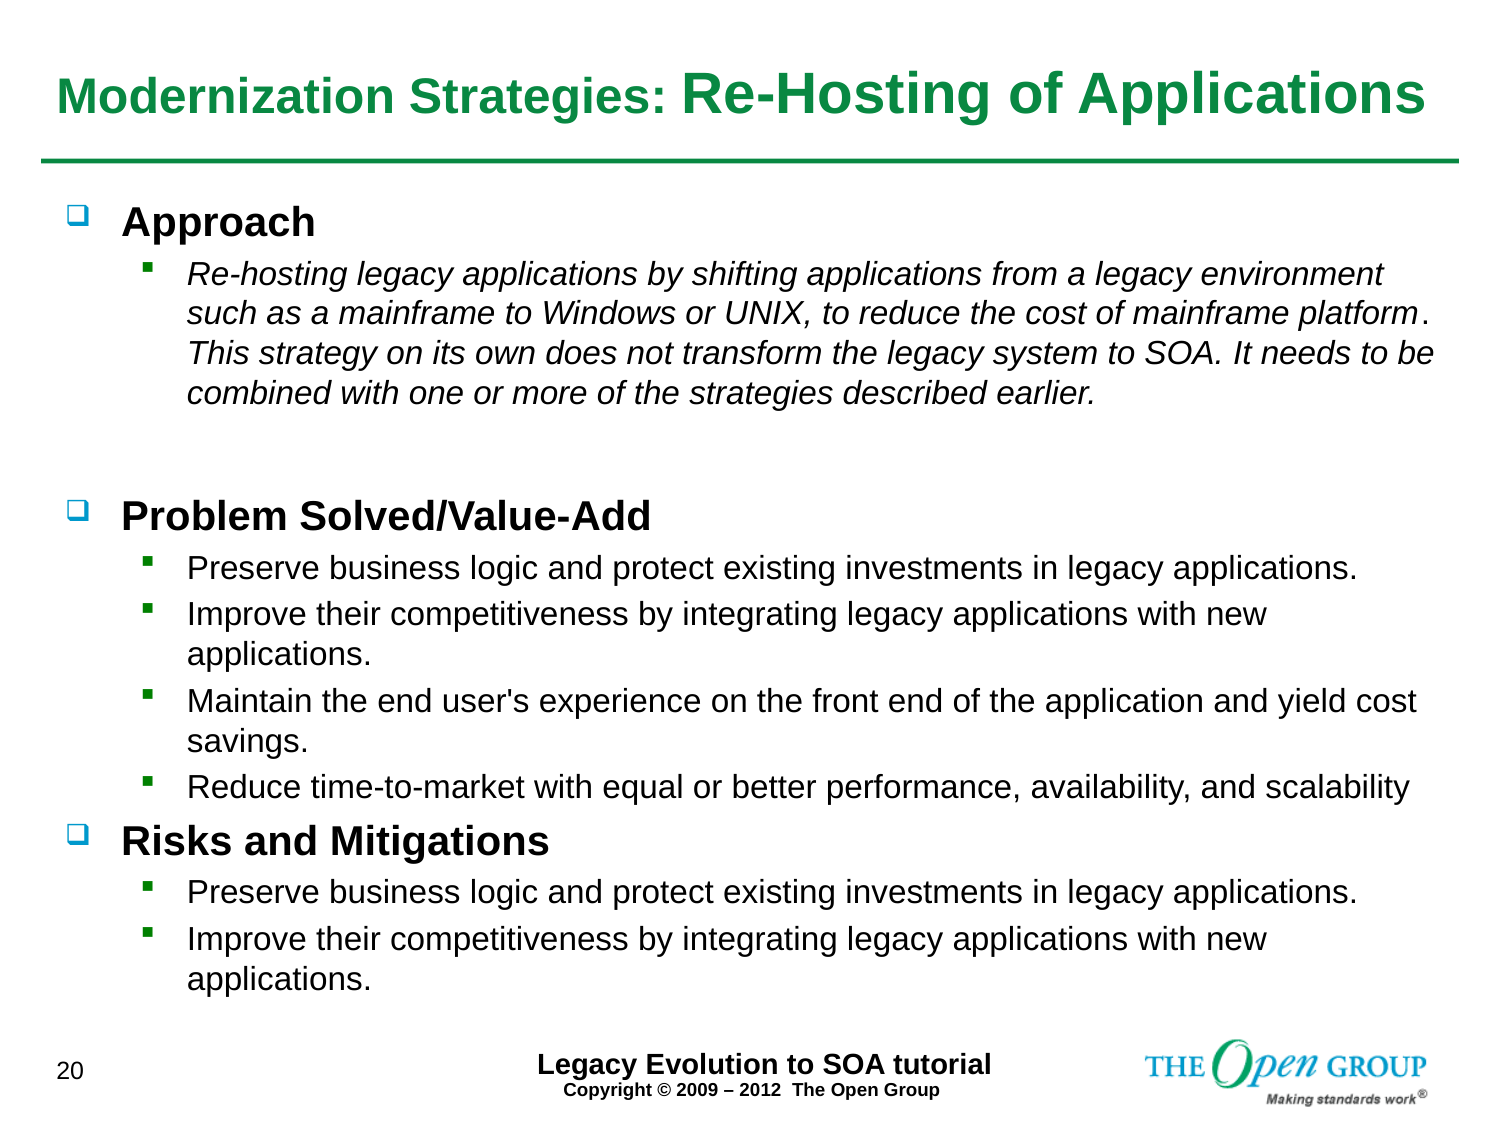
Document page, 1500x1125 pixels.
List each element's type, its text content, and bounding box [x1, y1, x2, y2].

text_box Legacy Evolution to SOA tutorial [375, 1037, 1155, 1096]
slide_number 20 [40, 1046, 255, 1095]
title Modernization Strategies: Re-Hosting of Applications [40, 30, 1460, 150]
picture [1139, 1025, 1436, 1125]
list Approach Re-hosting legacy applications by shifting applications from a legacy environment such as a mainframe to Windows or UNIX, to reduce the cost of mainframe platform. This strategy on its own does not transform the legacy system to SOA. It needs to be combined with one or more of the strategies described earlier. Problem Solved/Value-Add Preserve business logic and protect existing investments in legacy applications. Improve their competitiveness by integrating legacy applications with new applications. Maintain the end user's experience on the front end of the application and yield cost savings. Reduce time-to-market with equal or better performance, availability, and scalability Risks and Mitigations Preserve business logic and protect existing investments in legacy applications. Improve their competitiveness by integrating legacy applications with new applications. [49, 187, 1468, 1001]
